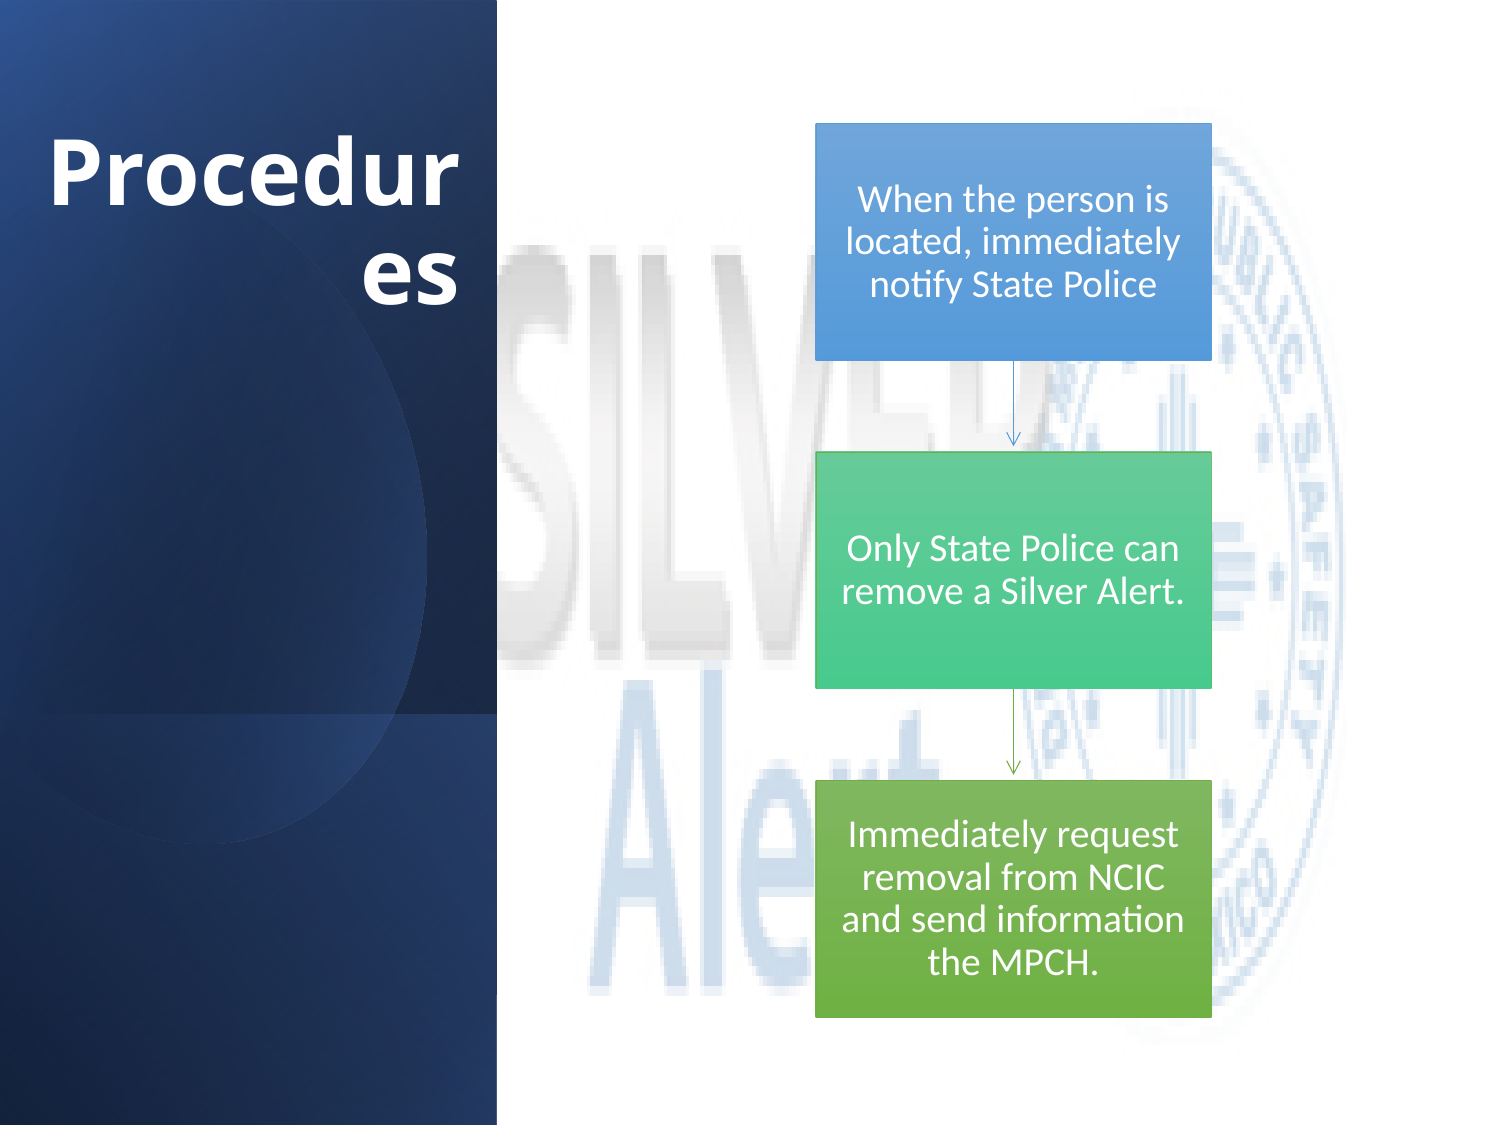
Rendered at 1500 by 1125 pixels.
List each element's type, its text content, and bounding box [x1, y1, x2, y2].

text_box [0, 0, 498, 1125]
text_box Procedures [0, 175, 475, 332]
text_box [498, 0, 1500, 1125]
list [603, 123, 1424, 1018]
